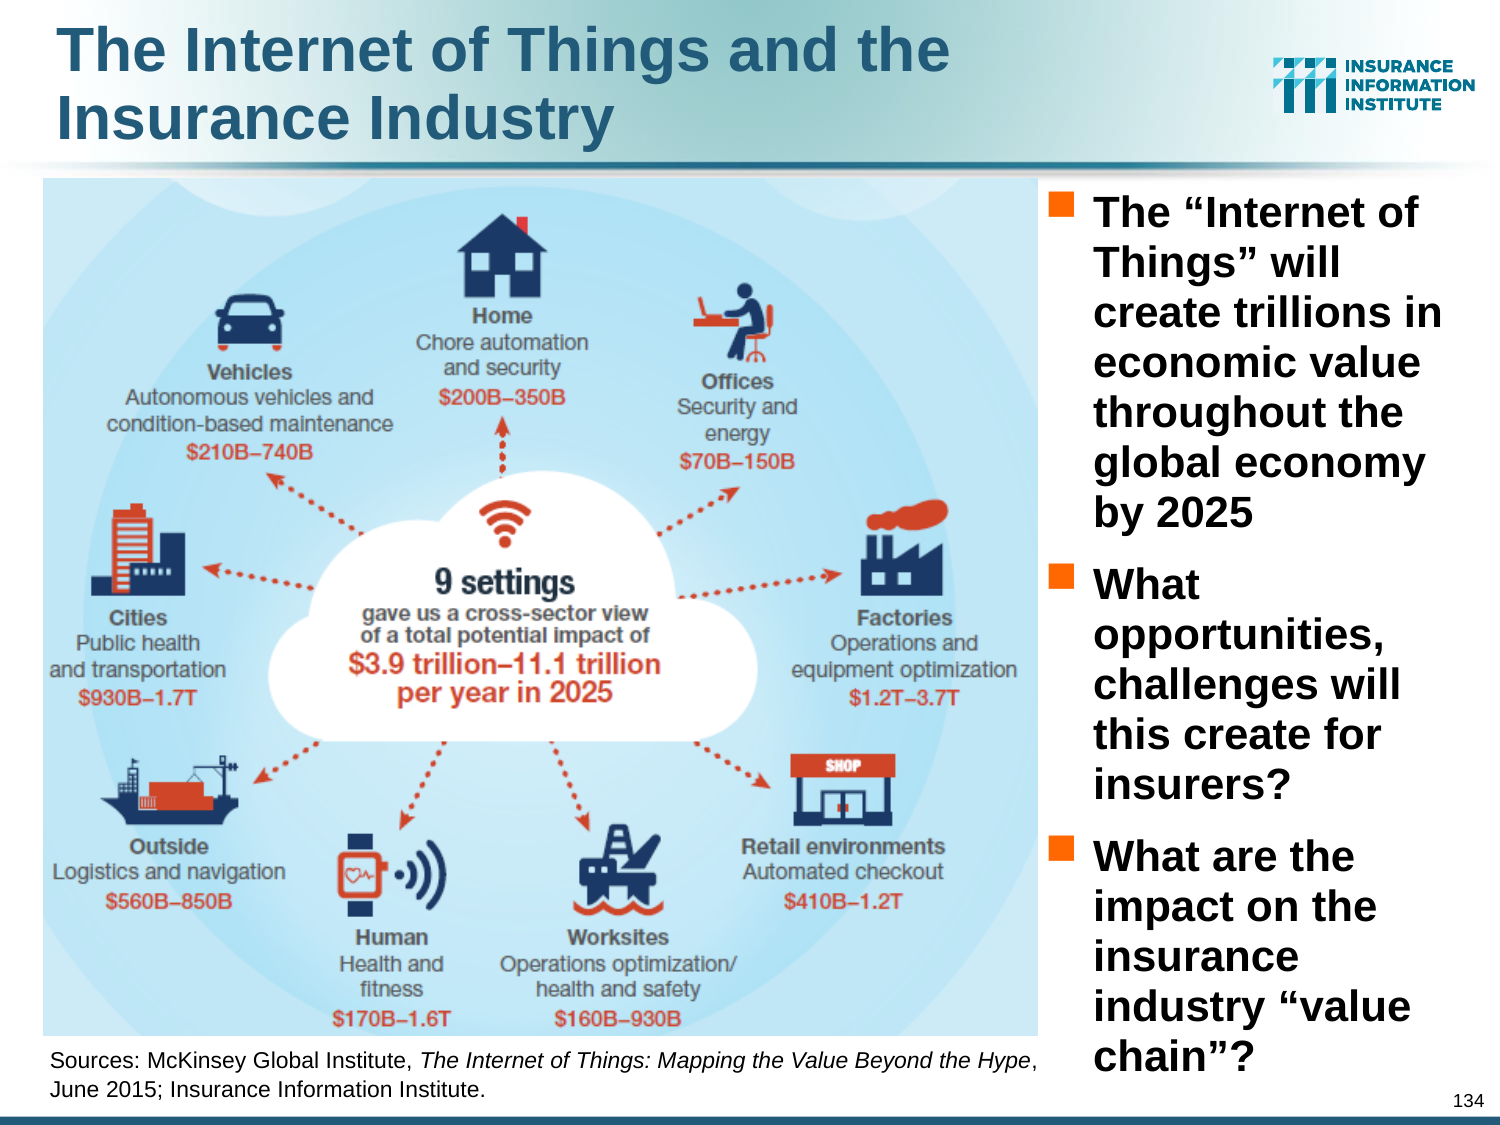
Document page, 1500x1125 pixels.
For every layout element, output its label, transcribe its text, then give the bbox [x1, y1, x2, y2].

text_box Sources: McKinsey Global Institute, The Internet of Things: Mapping the Value Beyond the Hype, June 2015; Insurance Information Institute. [0, 1016, 1323, 1125]
text_box The “Internet of Things” will create trillions in economic value throughout the global economy by 2025 What opportunities, challenges will this create for insurers? What are the impact on the insurance industry “value chain”? [1037, 178, 1485, 1092]
title The Internet of Things and the Insurance Industry [48, 14, 1264, 157]
picture [0, 0, 1500, 1036]
text_box 134 [1410, 1092, 1485, 1111]
